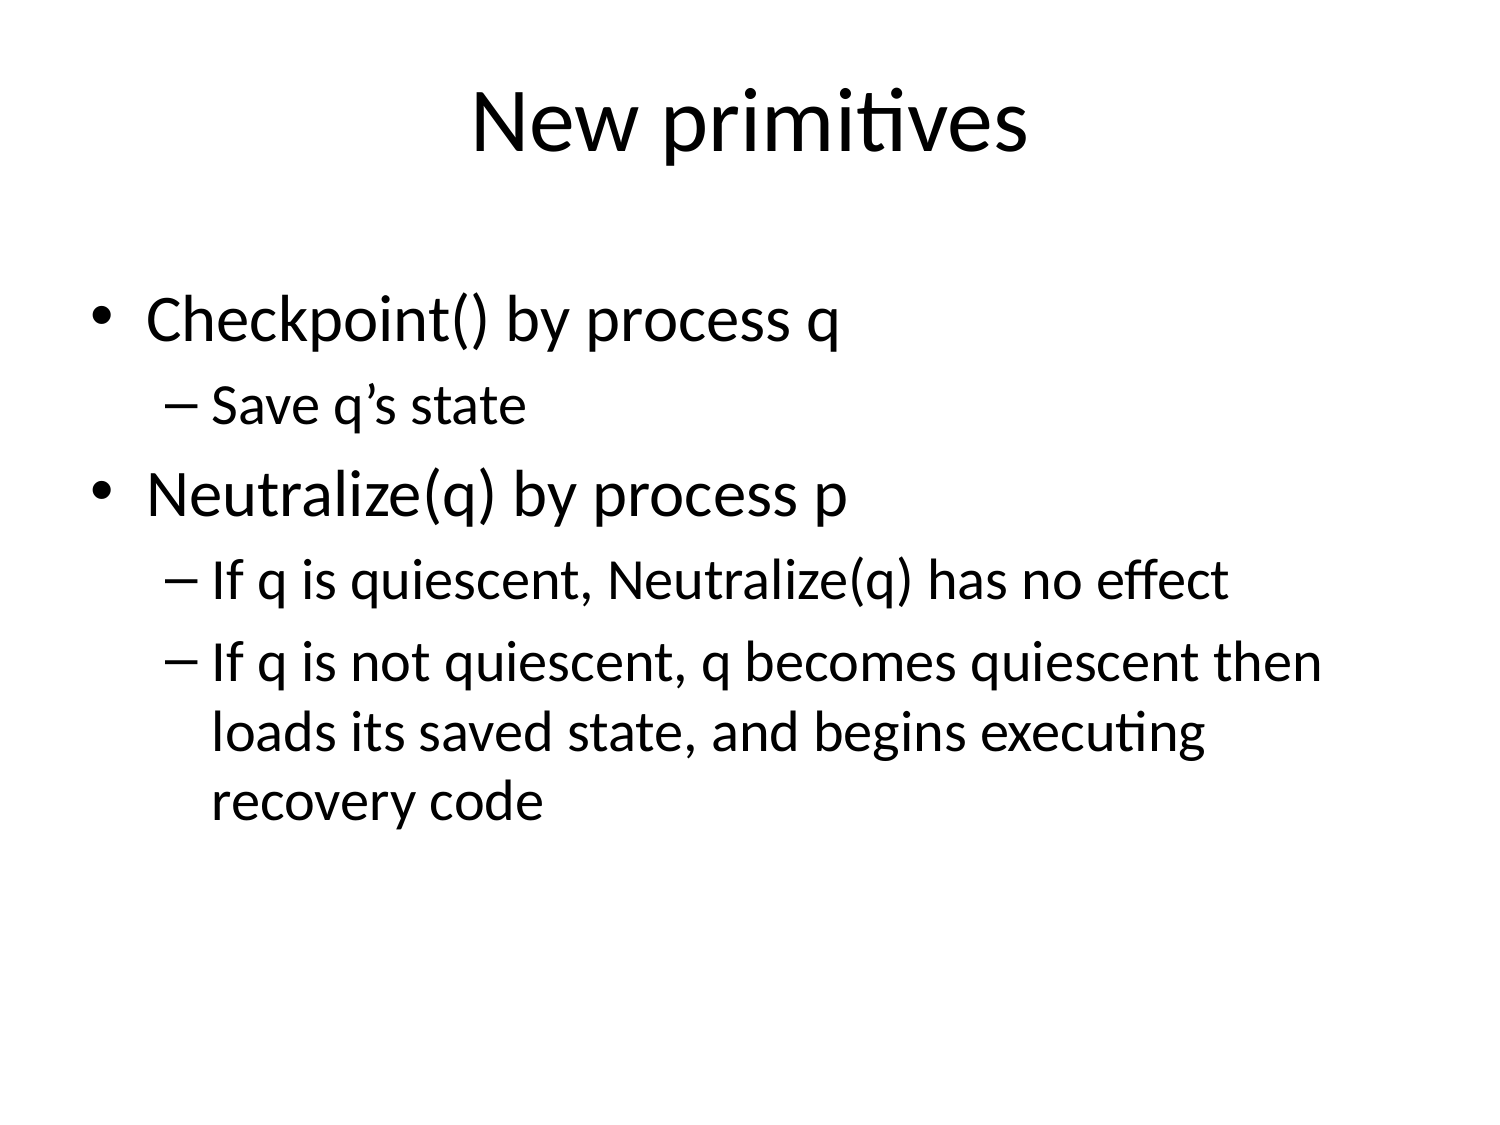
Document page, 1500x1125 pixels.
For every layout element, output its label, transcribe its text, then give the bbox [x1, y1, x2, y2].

title New primitives [75, 45, 1425, 185]
list Checkpoint() by process q Save q’s state Neutralize(q) by process p If q is quiescent, Neutralize(q) has no effect If q is not quiescent, q becomes quiescent then loads its saved state, and begins executing recovery code [75, 267, 1425, 1012]
